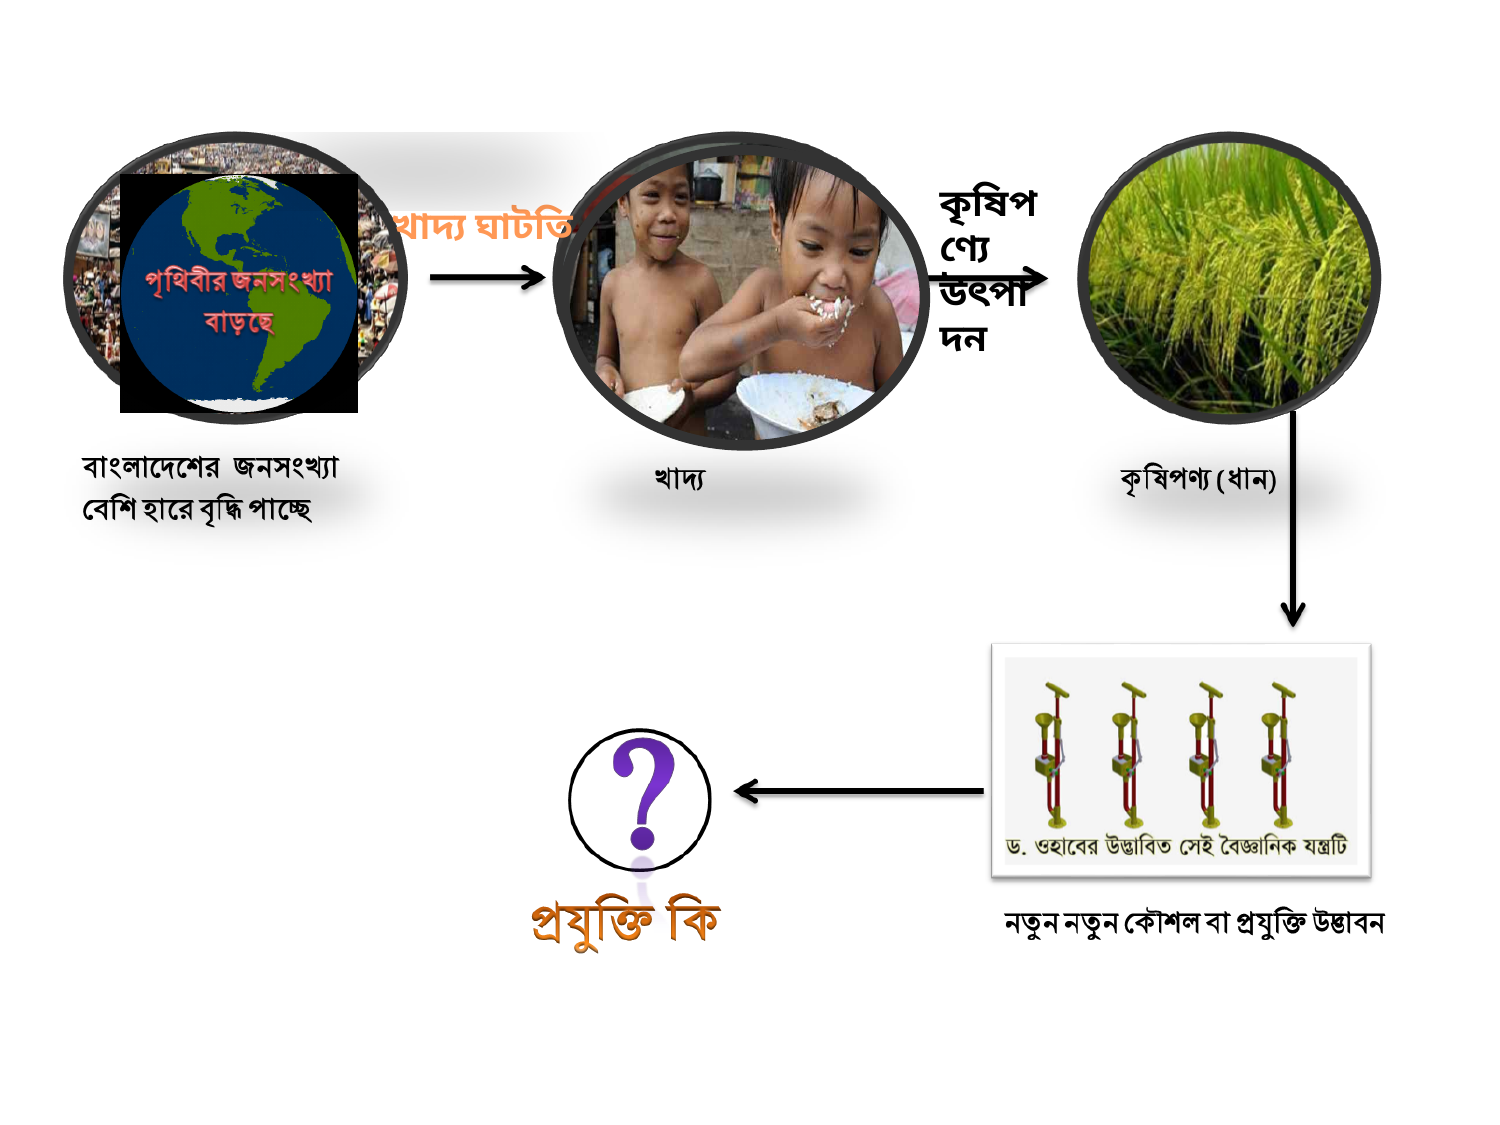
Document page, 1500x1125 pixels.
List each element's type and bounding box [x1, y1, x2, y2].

picture [37, 129, 1415, 1026]
